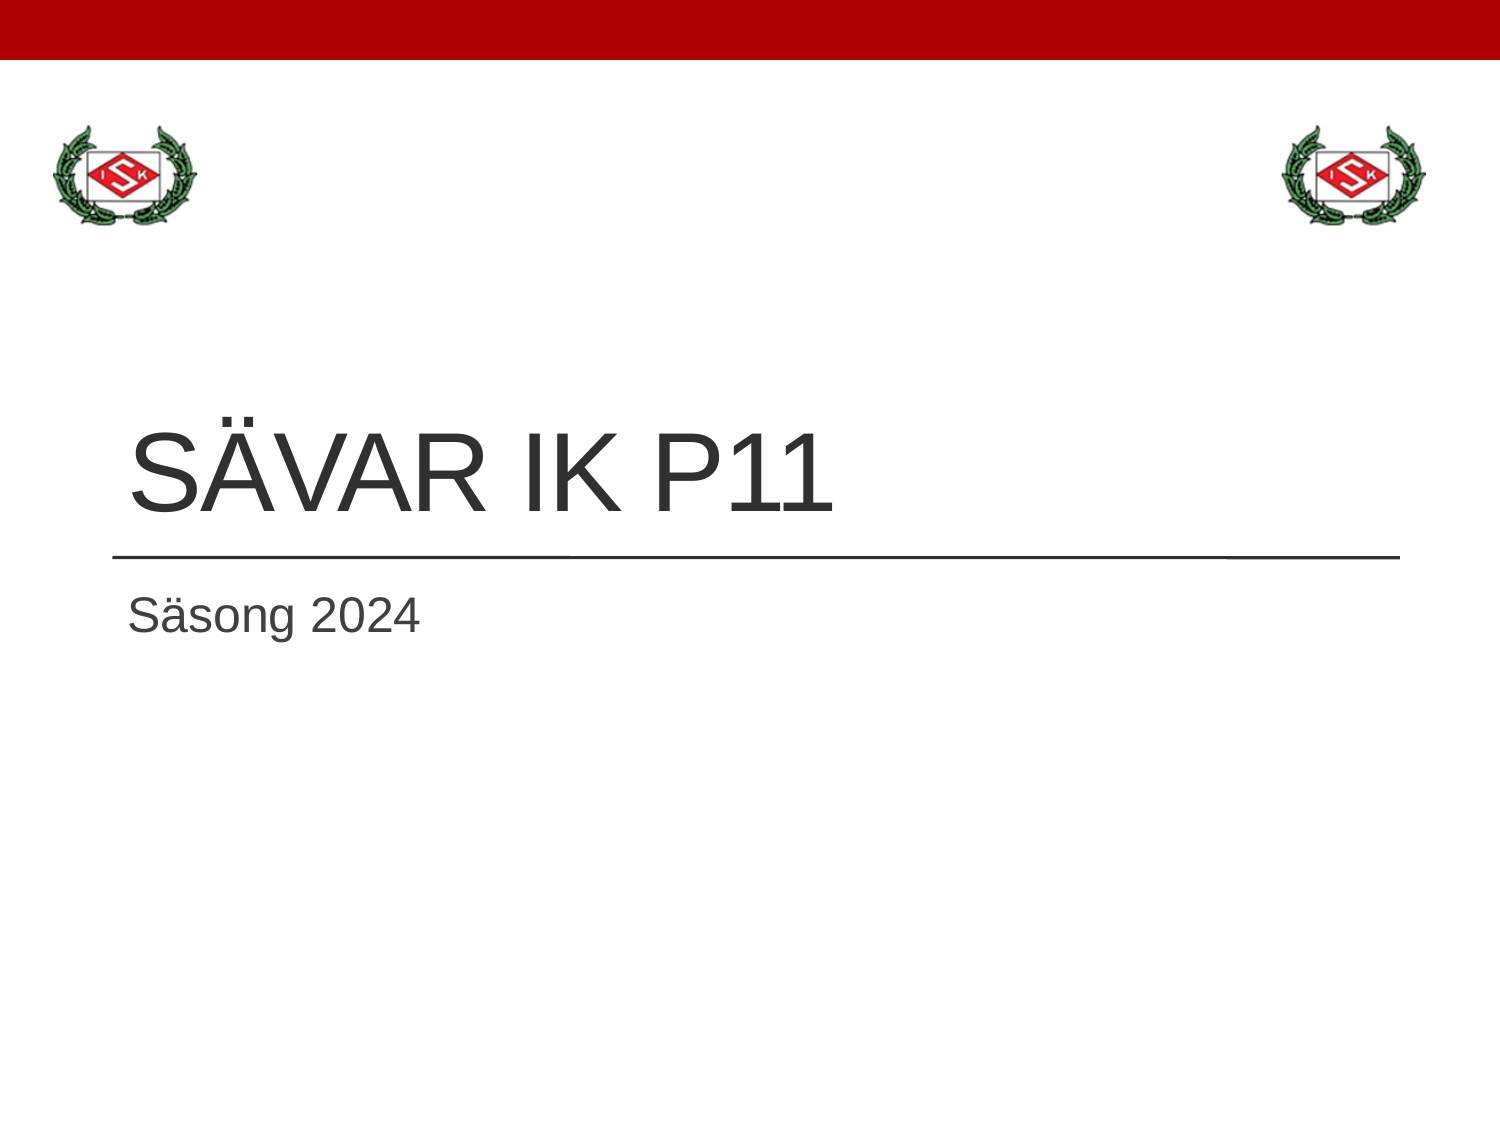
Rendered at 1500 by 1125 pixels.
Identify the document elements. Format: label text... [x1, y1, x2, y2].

title Sävar ik P11 [112, 224, 1400, 542]
picture [52, 125, 198, 255]
picture [1281, 125, 1427, 255]
subtitle Säsong 2024 [112, 575, 1163, 863]
